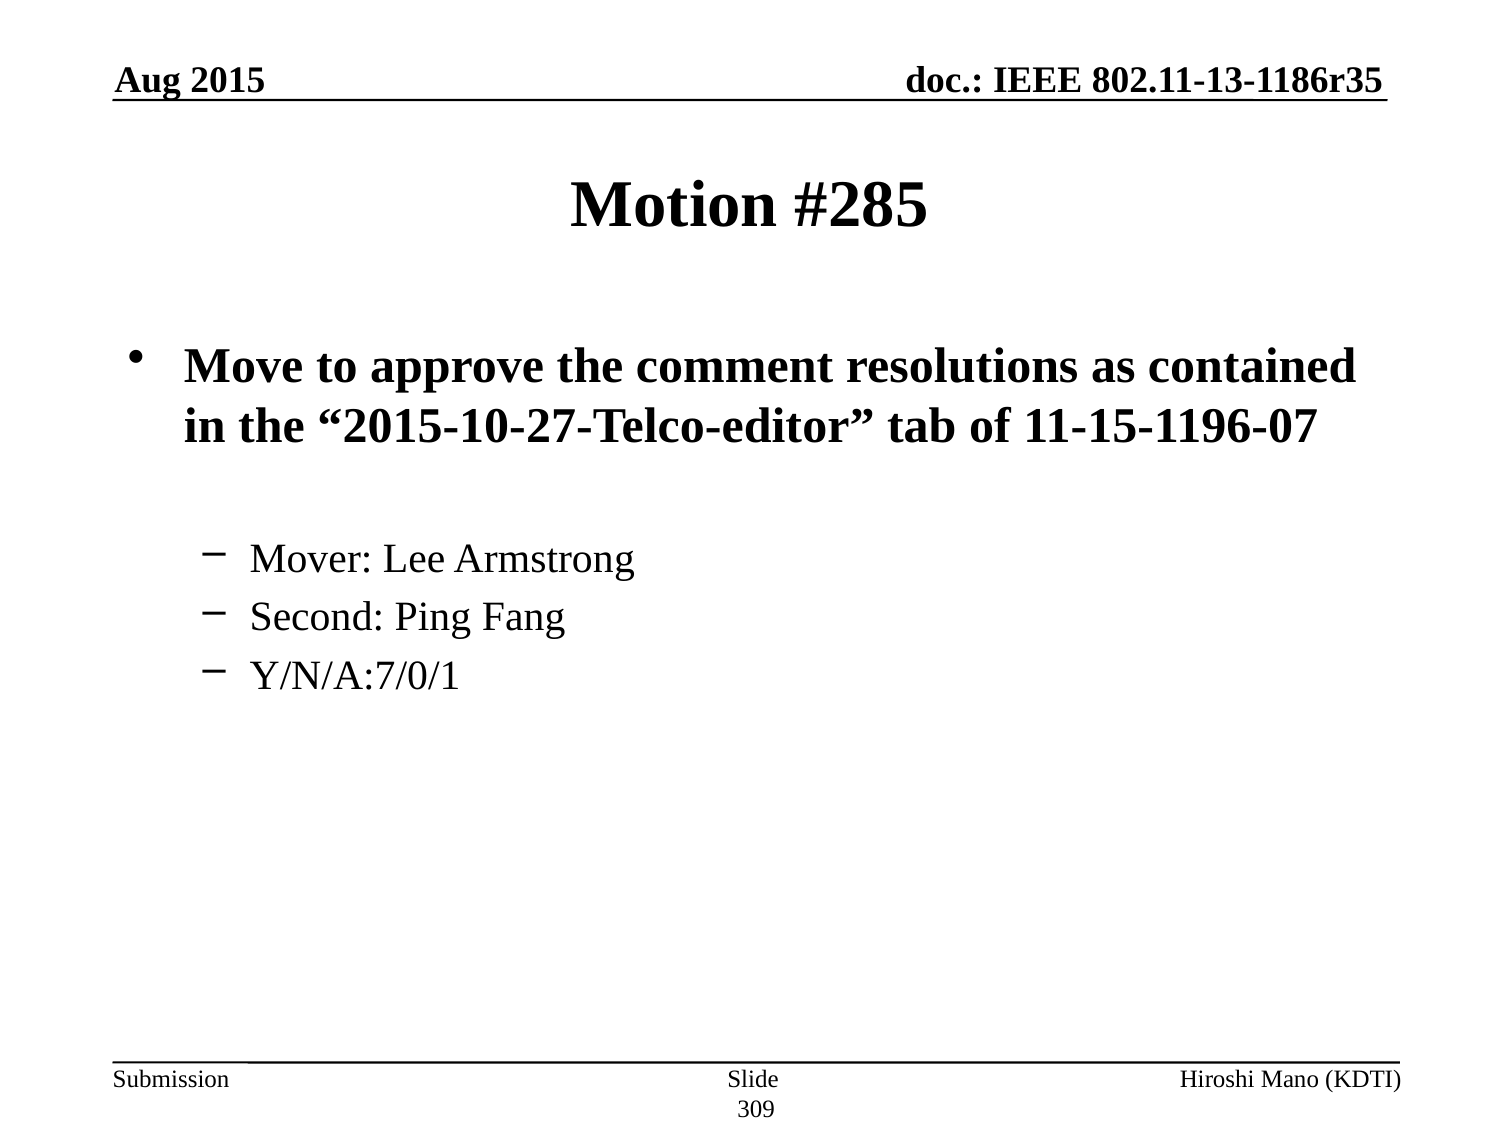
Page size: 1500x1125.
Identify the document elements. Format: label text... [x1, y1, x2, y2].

footer Hiroshi Mano (KDTI) [984, 1061, 1402, 1093]
list Move to approve the comment resolutions as contained in the “2015-10-27-Telco-editor” tab of 11-15-1196-07 Mover: Lee Armstrong Second: Ping Fang Y/N/A:7/0/1 [112, 324, 1388, 1001]
slide_number Slide 309 [712, 1061, 800, 1093]
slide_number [114, 54, 273, 101]
title Motion #285 [112, 112, 1388, 288]
